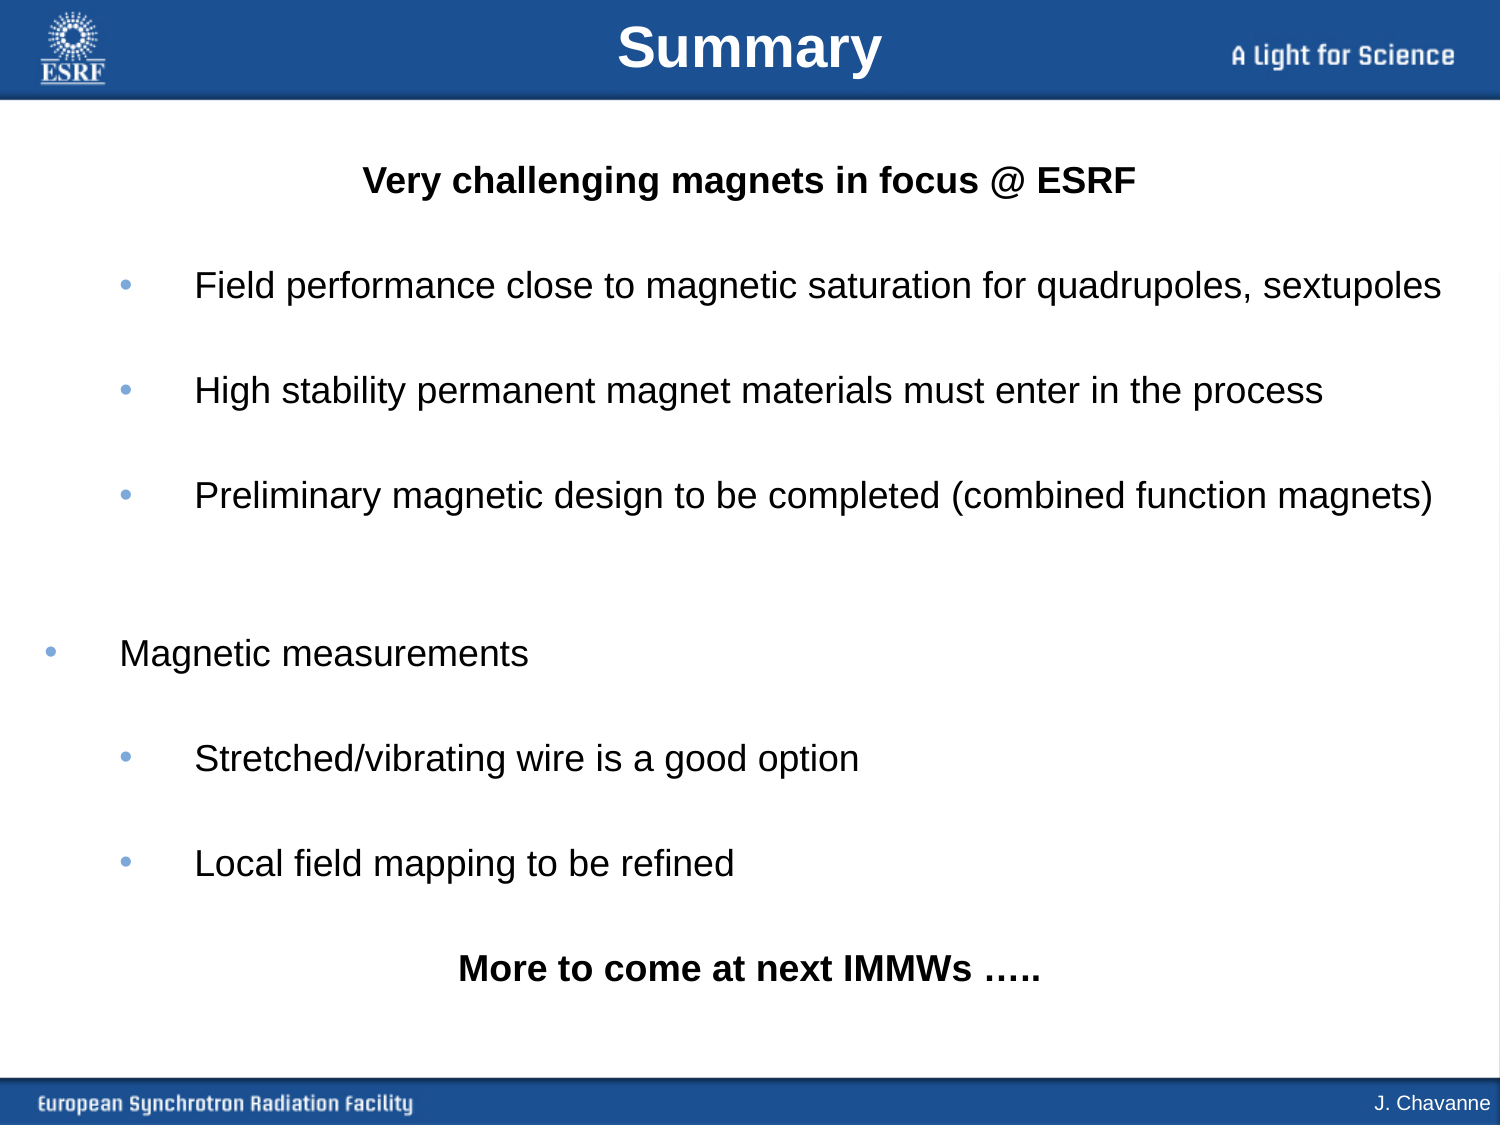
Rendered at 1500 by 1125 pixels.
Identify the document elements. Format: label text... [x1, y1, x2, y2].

footer J. Chavanne [821, 1081, 1500, 1120]
picture [0, 0, 1500, 1125]
text_box Very challenging magnets in focus @ ESRF Field performance close to magnetic saturation for quadrupoles, sextupoles High stability permanent magnet materials must enter in the process Preliminary magnetic design to be completed (combined function magnets) Magnetic measurements Stretched/vibrating wire is a good option Local field mapping to be refined More to come at next IMMWs ….. [29, 148, 1471, 1071]
title Summary [74, 0, 1426, 114]
